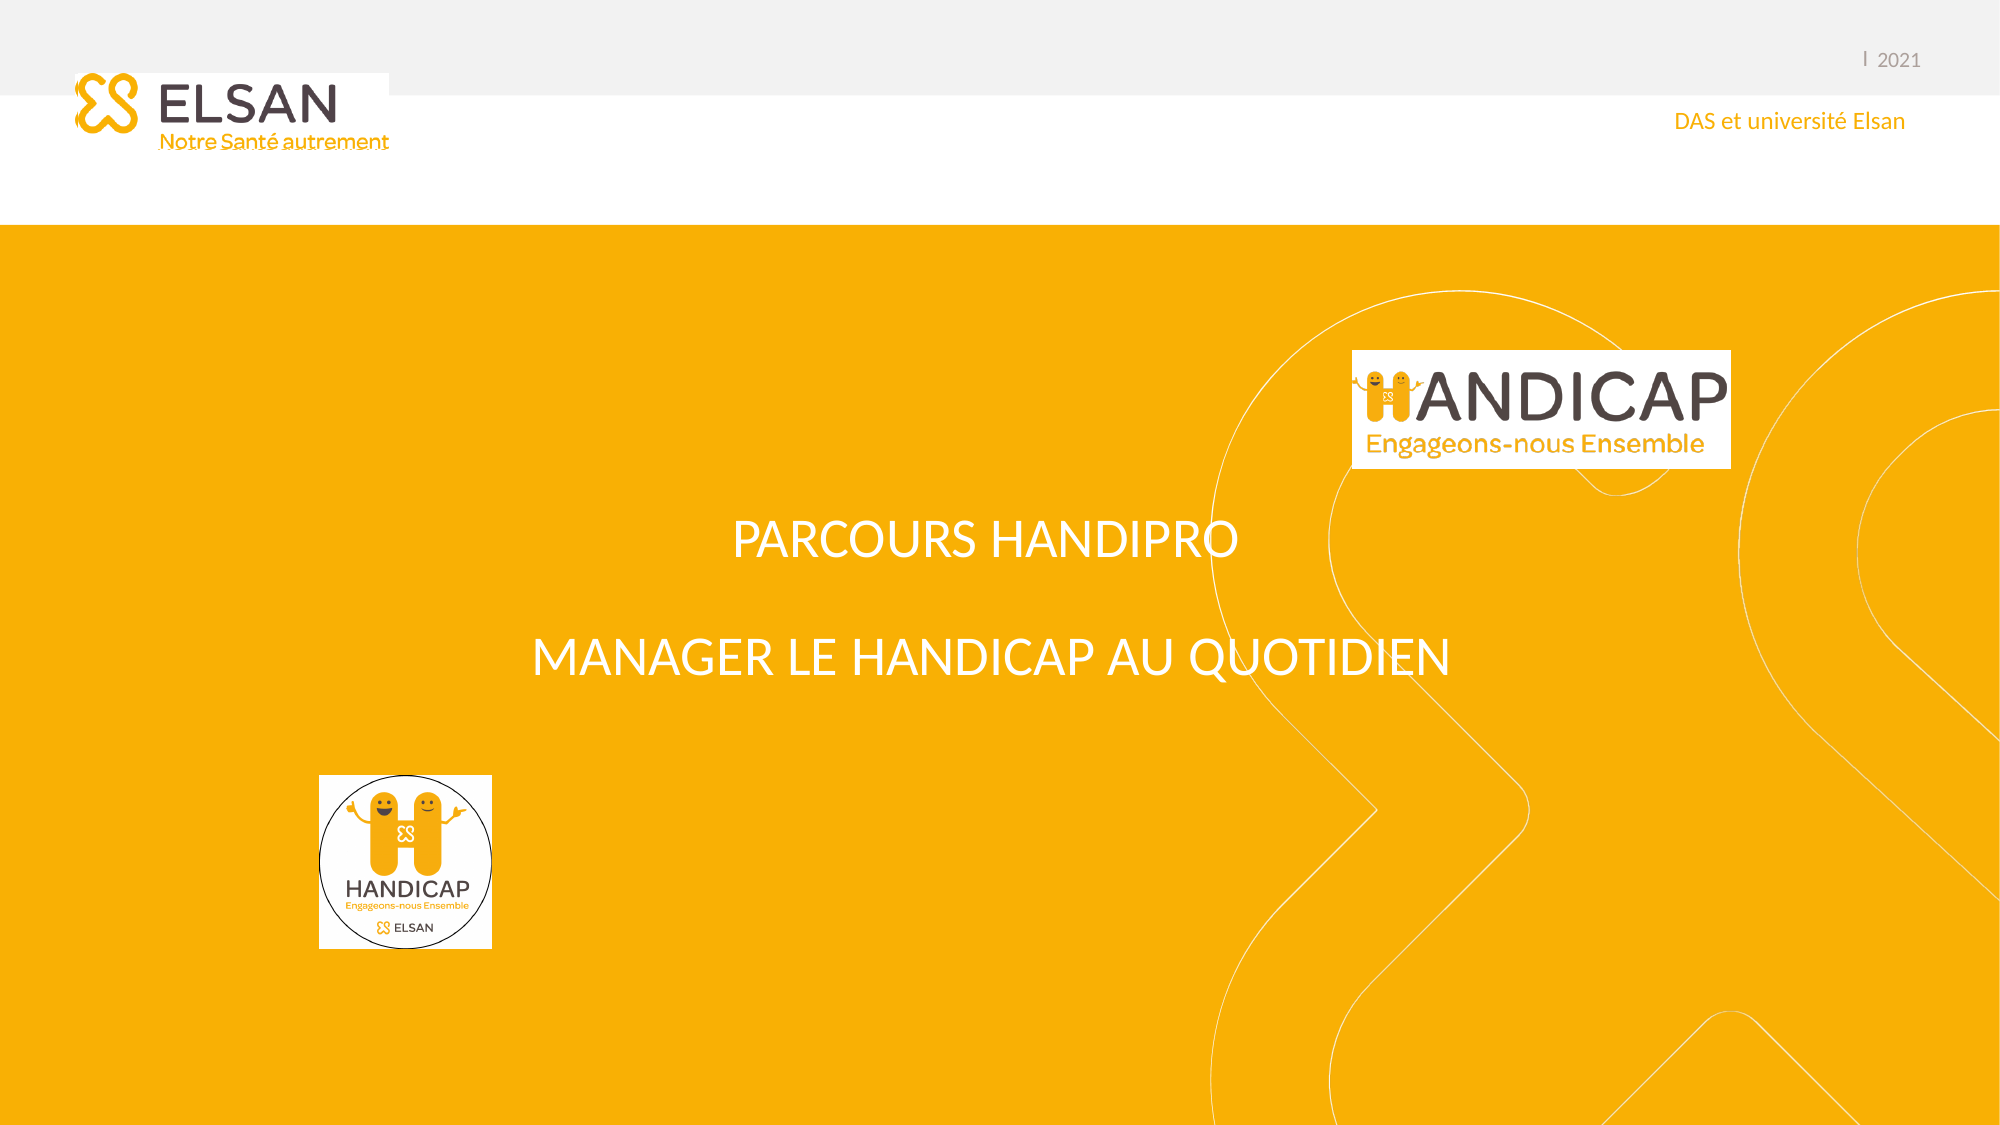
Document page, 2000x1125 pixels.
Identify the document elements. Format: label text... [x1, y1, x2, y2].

picture [1200, 289, 2000, 1125]
title PARCOURS HANDIPRO MANAGER LE HANDICAP AU QUOTIDIEN [268, 350, 1731, 873]
picture [319, 775, 492, 949]
subtitle DAS et université Elsan [1460, 101, 1922, 197]
slide_number 2021 [1460, 30, 1922, 91]
picture [75, 73, 389, 150]
